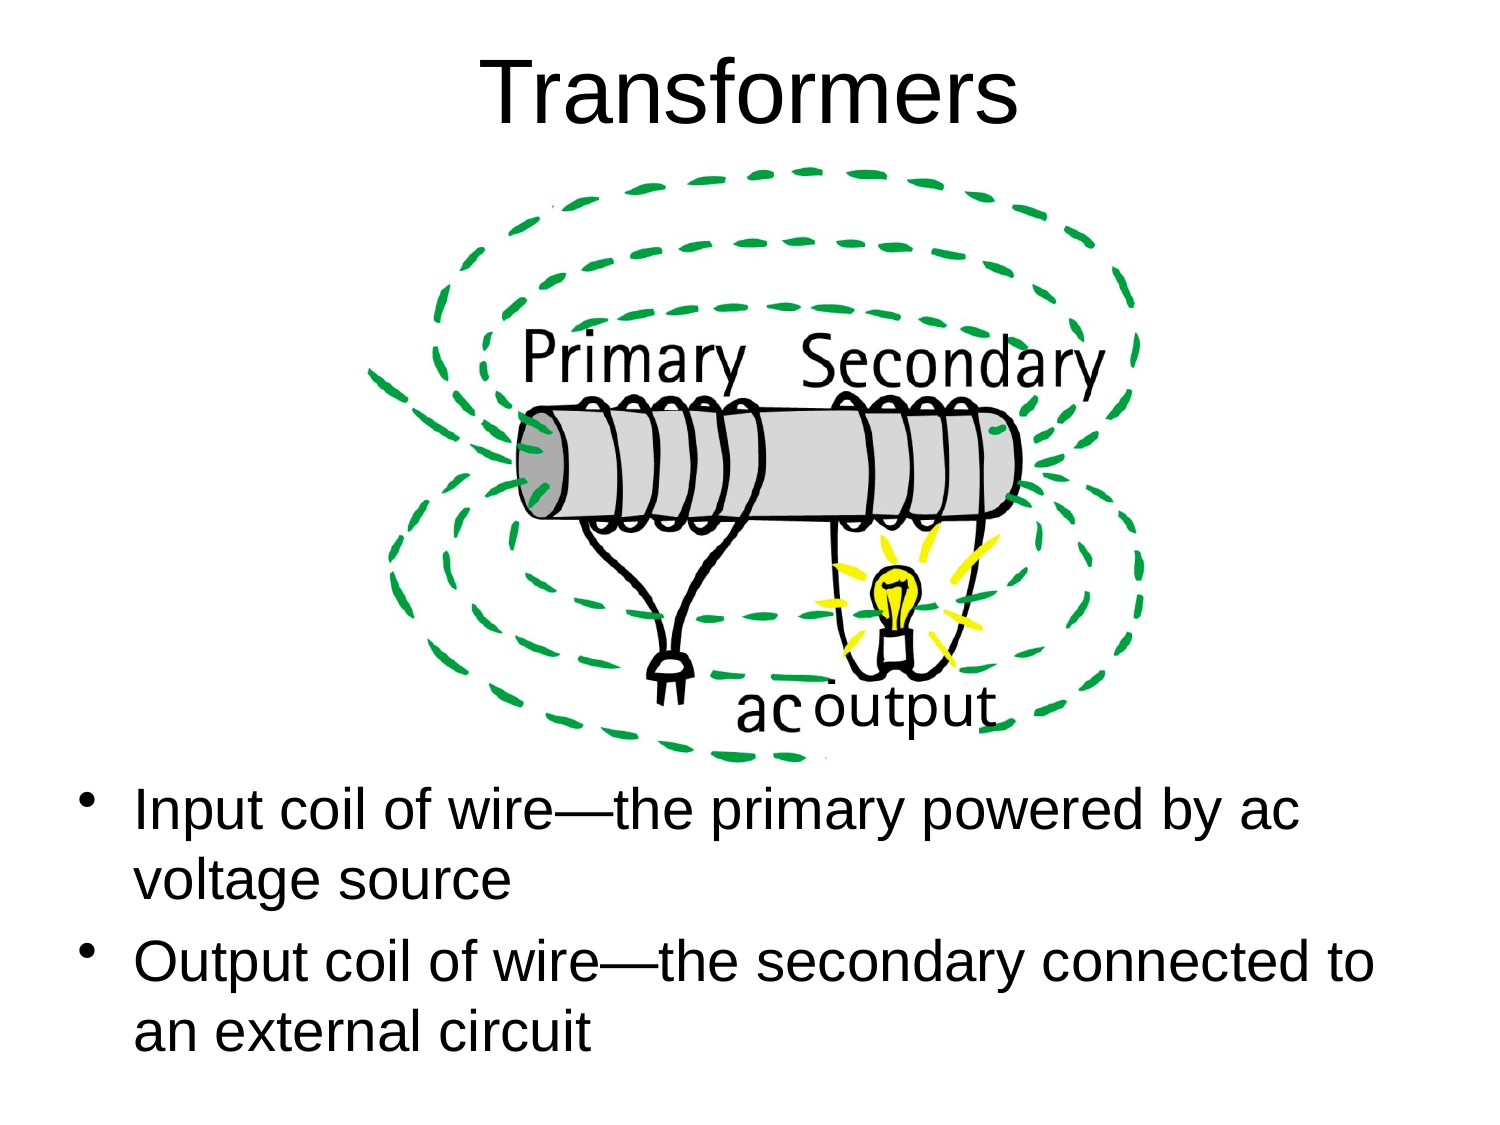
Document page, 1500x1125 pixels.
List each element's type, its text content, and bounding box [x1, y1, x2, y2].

list Input coil of wire—the primary powered by ac voltage source Output coil of wire—the secondary connected to an external circuit [62, 763, 1449, 1065]
title Transformers [75, 31, 1425, 143]
picture [362, 162, 1148, 765]
